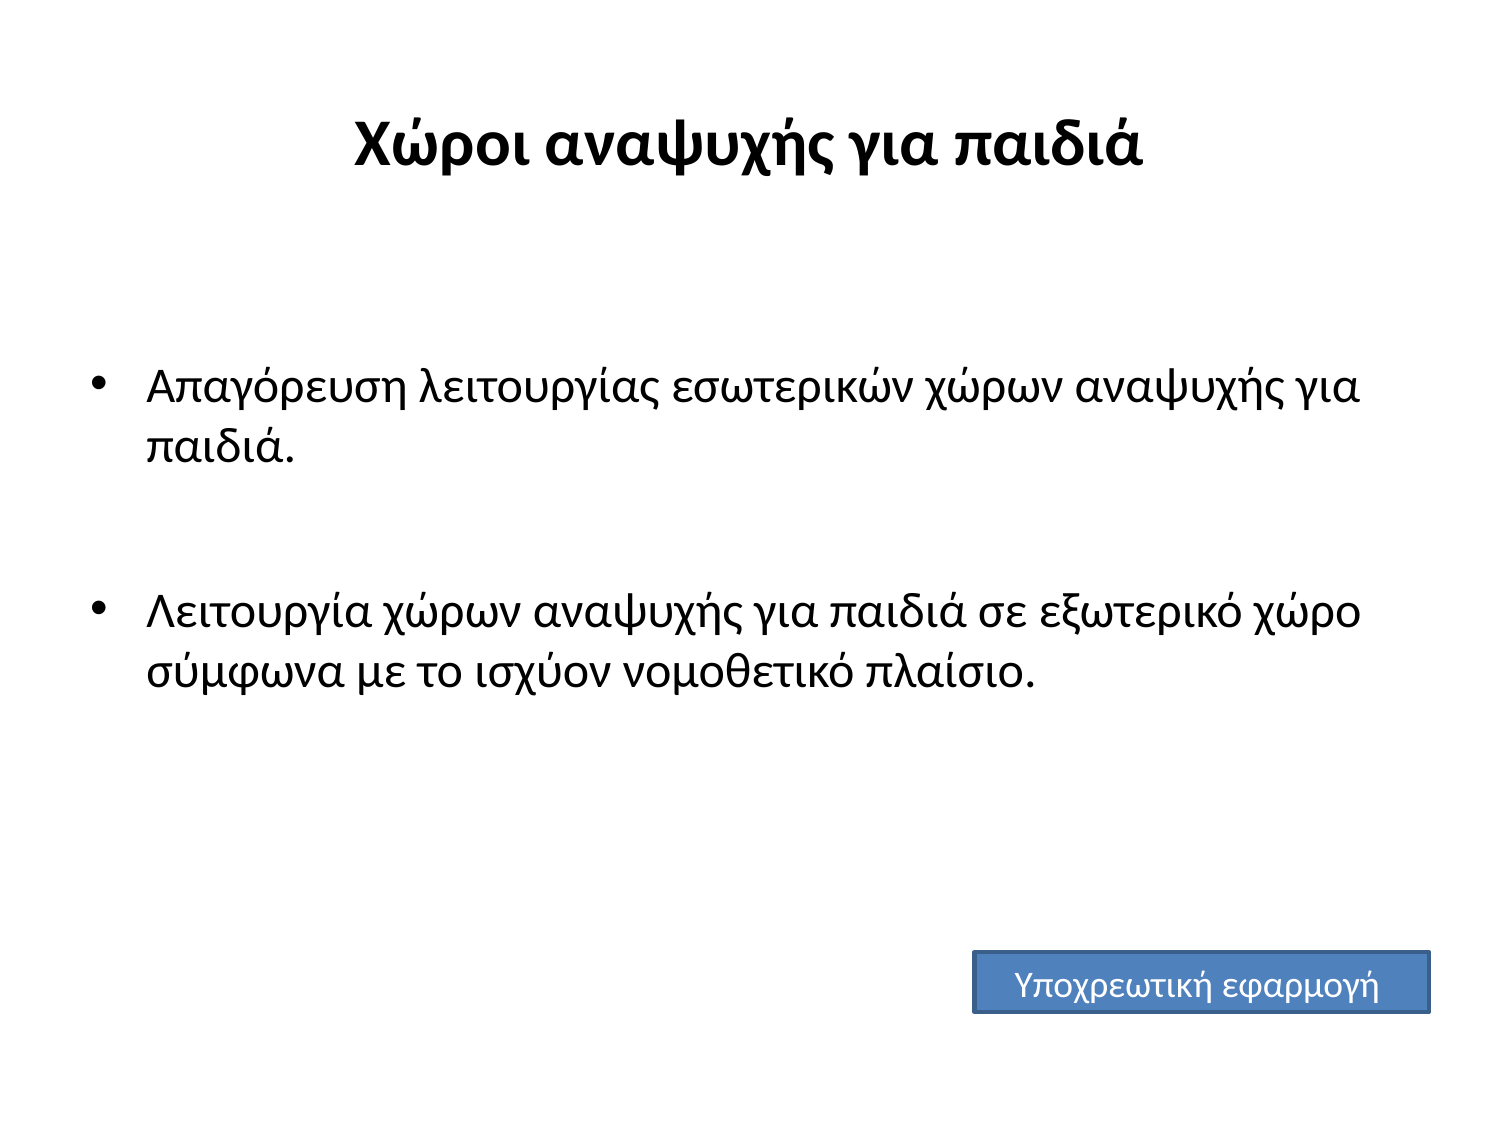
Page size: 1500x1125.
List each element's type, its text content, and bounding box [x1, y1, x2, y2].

text_box Υποχρεωτική εφαρμογή [972, 950, 1431, 1014]
list Απαγόρευση λειτουργίας εσωτερικών χώρων αναψυχής για παιδιά. Λειτουργία χώρων αναψυχής για παιδιά σε εξωτερικό χώρο σύμφωνα με το ισχύον νομοθετικό πλαίσιο. [75, 262, 1425, 1005]
title Χώροι αναψυχής για παιδιά [75, 45, 1425, 233]
